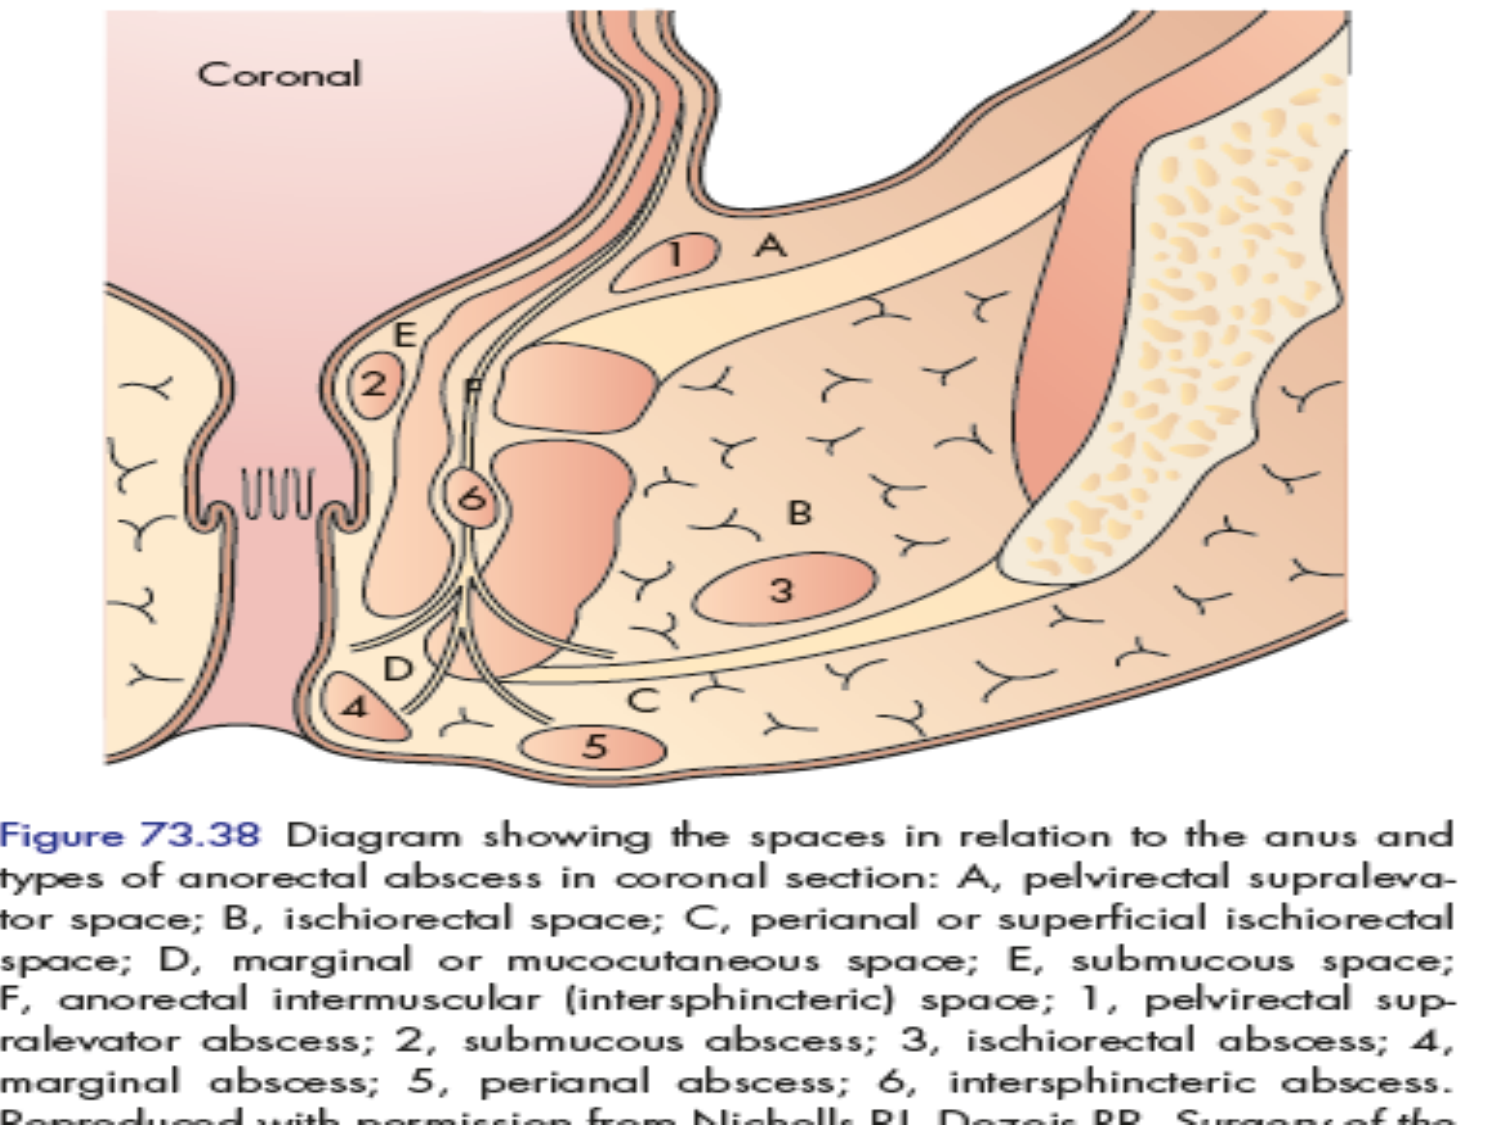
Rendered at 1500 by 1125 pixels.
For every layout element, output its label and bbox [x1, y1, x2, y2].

list [0, 0, 1500, 1125]
